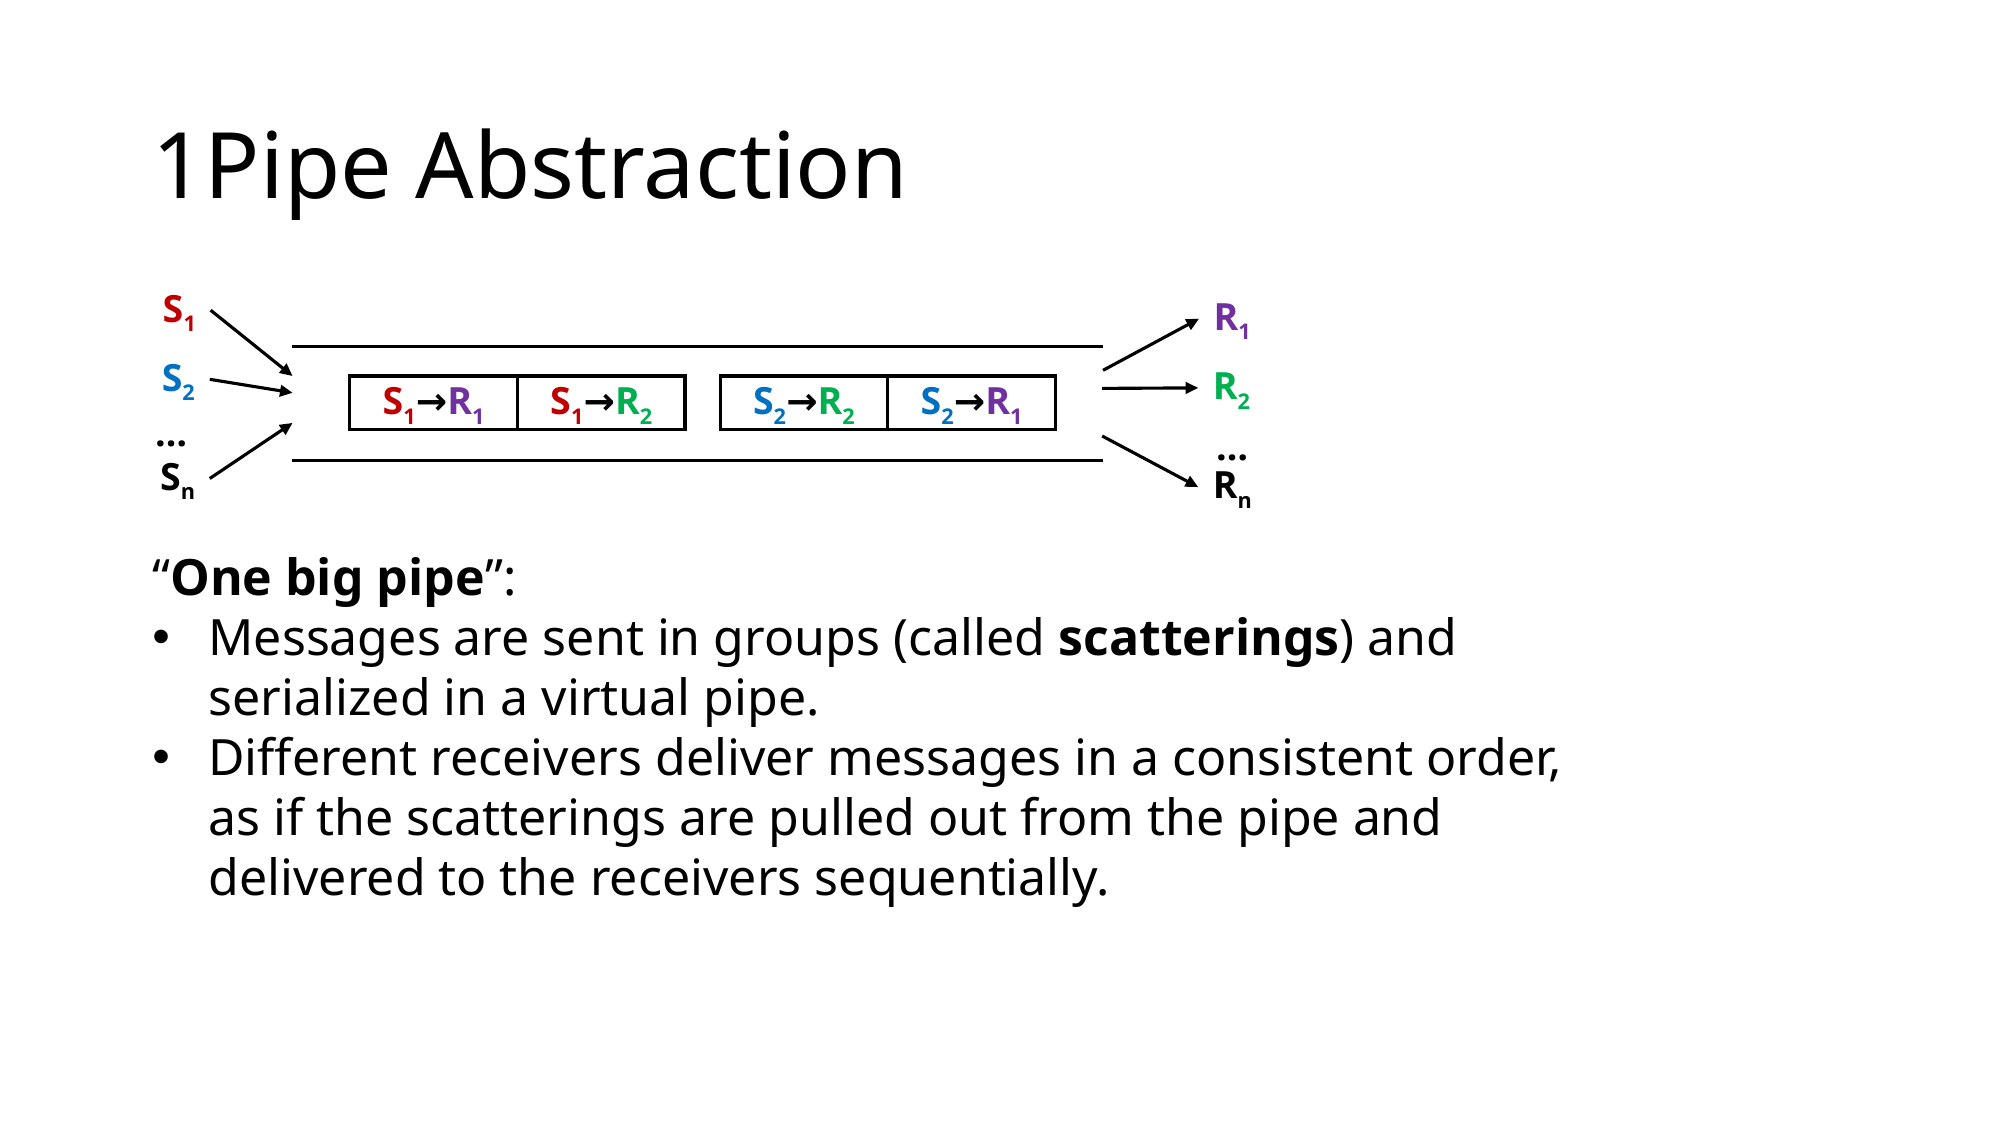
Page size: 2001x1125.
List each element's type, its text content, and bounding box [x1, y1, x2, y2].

title 1Pipe Abstraction [137, 59, 1863, 278]
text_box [118, 277, 1285, 515]
text_box “One big pipe”: Messages are sent in groups (called scatterings) and serialized in a virtual pipe. Different receivers deliver messages in a consistent order, as if the scatterings are pulled out from the pipe and delivered to the receivers sequentially. [137, 538, 1618, 1034]
